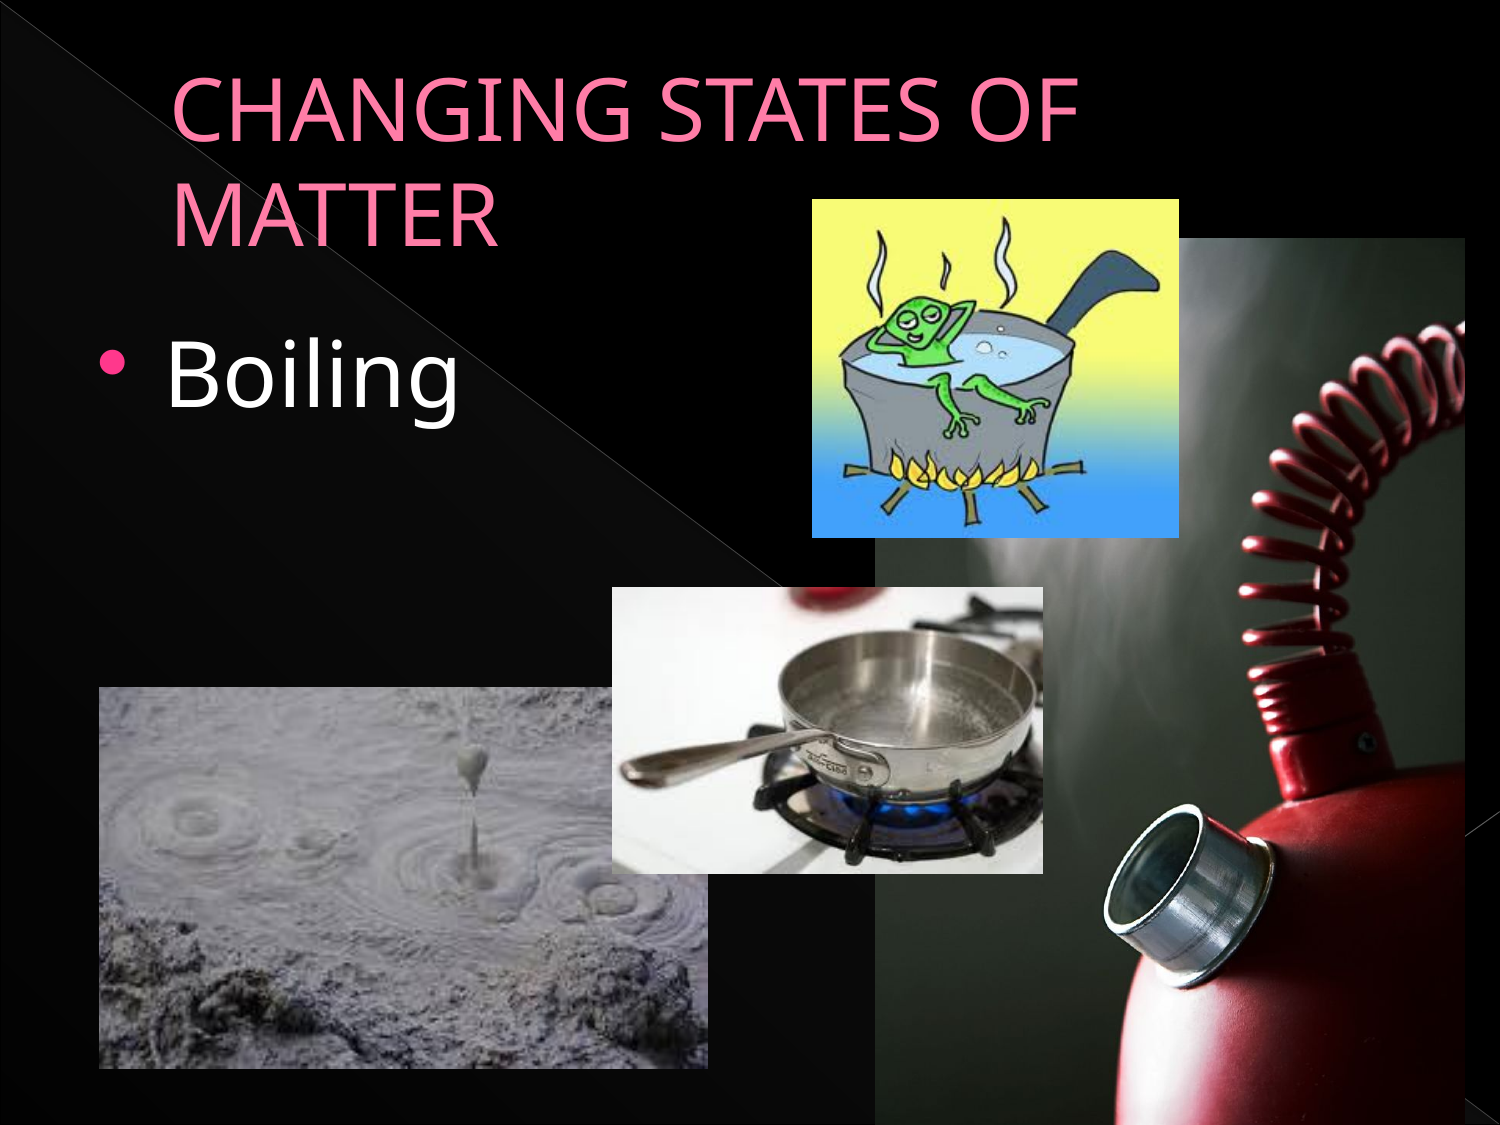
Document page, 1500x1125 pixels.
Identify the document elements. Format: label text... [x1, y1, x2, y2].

list Boiling [75, 308, 563, 488]
picture [99, 199, 1465, 1125]
title CHANGING STATES OF MATTER [75, 43, 1425, 274]
